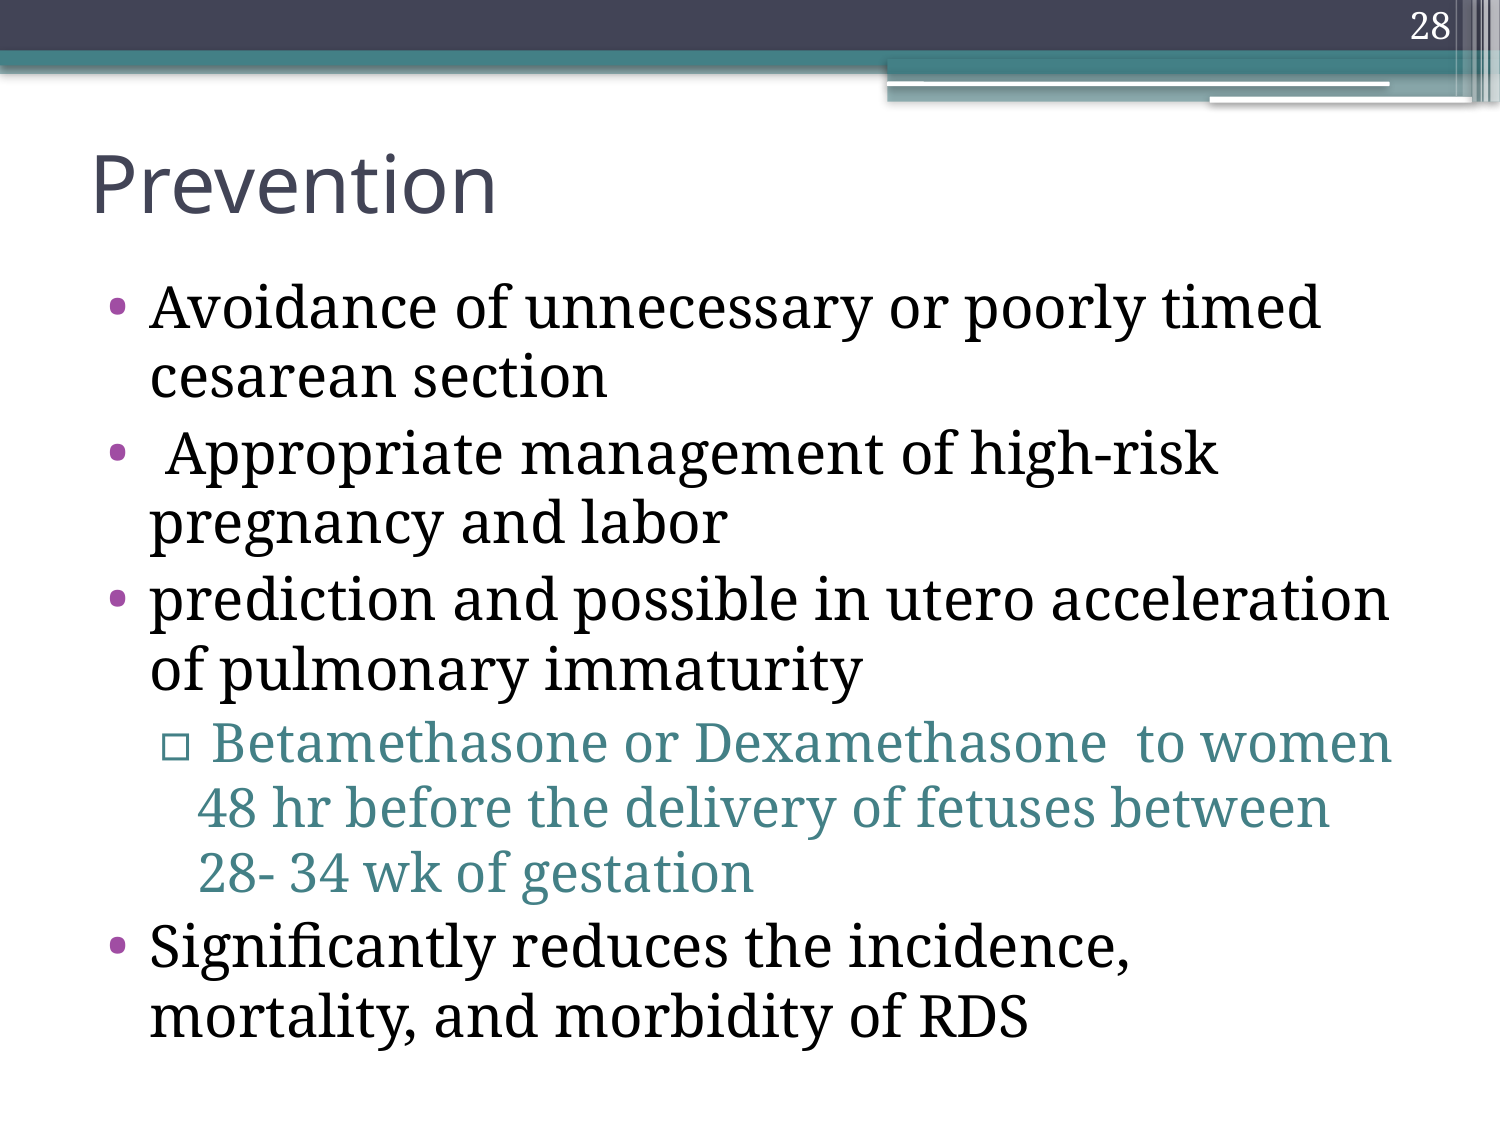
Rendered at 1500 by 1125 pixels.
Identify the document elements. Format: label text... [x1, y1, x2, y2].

title Prevention [75, 125, 1425, 238]
slide_number 28 [1341, 0, 1466, 61]
list Avoidance of unnecessary or poorly timed cesarean section Appropriate management of high-risk pregnancy and labor prediction and possible in utero acceleration of pulmonary immaturity Betamethasone or Dexamethasone to women 48 hr before the delivery of fetuses between 28- 34 wk of gestation Significantly reduces the incidence, mortality, and morbidity of RDS [75, 262, 1425, 1079]
